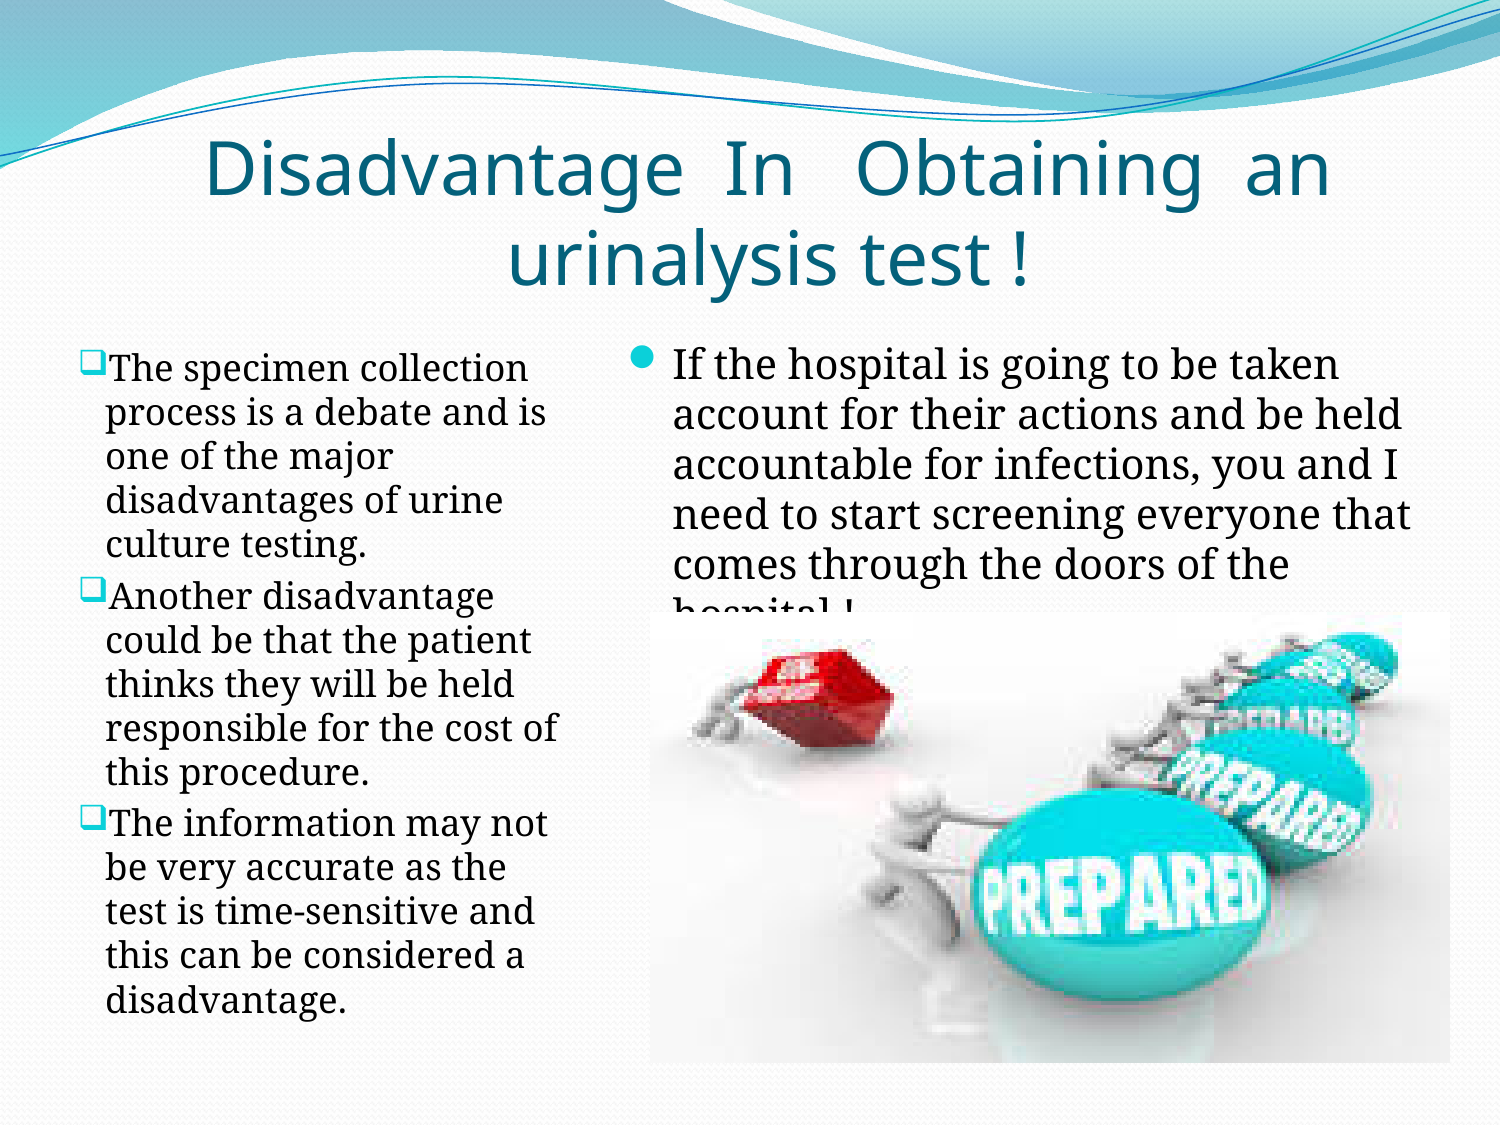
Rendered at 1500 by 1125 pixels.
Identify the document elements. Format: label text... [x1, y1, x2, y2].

title Disadvantage In Obtaining an urinalysis test ! [112, 84, 1425, 300]
picture [649, 612, 1451, 1063]
list If the hospital is going to be taken account for their actions and be held accountable for infections, you and I need to start screening everyone that comes through the doors of the hospital ! [612, 337, 1451, 1025]
list The specimen collection process is a debate and is one of the major disadvantages of urine culture testing. Another disadvantage could be that the patient thinks they will be held responsible for the cost of this procedure. The information may not be very accurate as the test is time-sensitive and this can be considered a disadvantage. [75, 337, 563, 1063]
